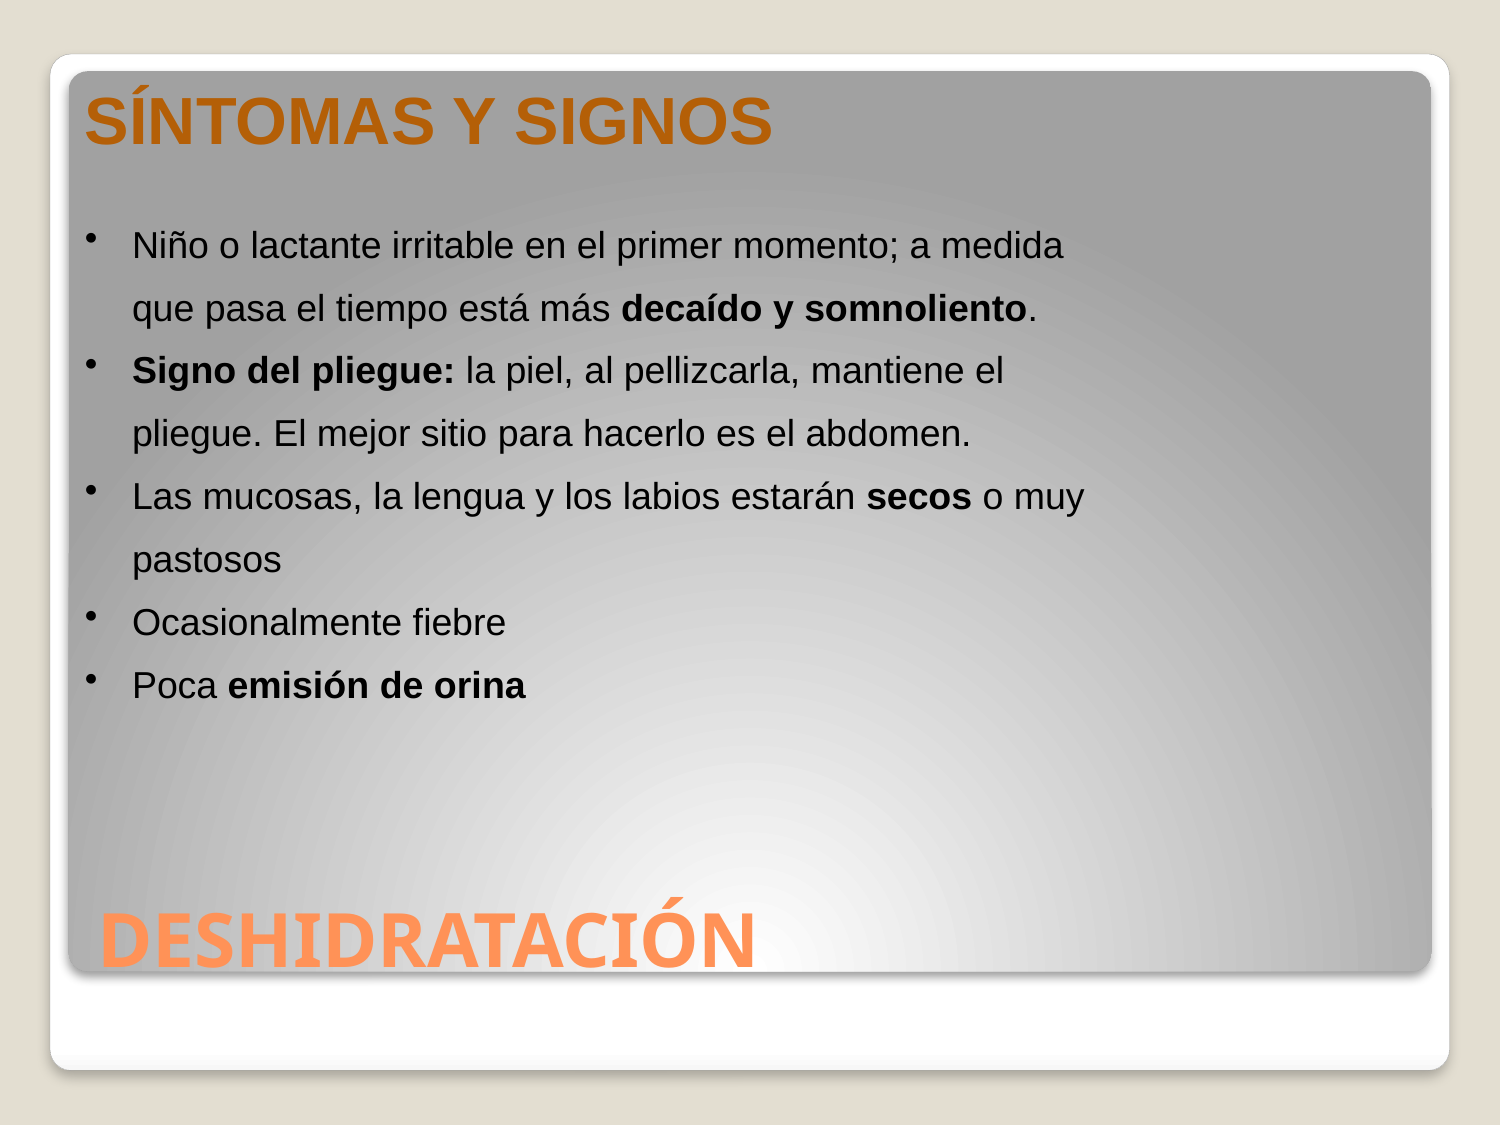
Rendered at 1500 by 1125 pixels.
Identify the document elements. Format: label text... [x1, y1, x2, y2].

title DESHIDRATACIÓN [82, 817, 1425, 991]
text_box SÍNTOMAS Y SIGNOS Niño o lactante irritable en el primer momento; a medida que pasa el tiempo está más decaído y somnoliento. Signo del pliegue: la piel, al pellizcarla, mantiene el pliegue. El mejor sitio para hacerlo es el abdomen. Las mucosas, la lengua y los labios estarán secos o muy pastosos Ocasionalmente fiebre Poca emisión de orina [70, 70, 1125, 714]
